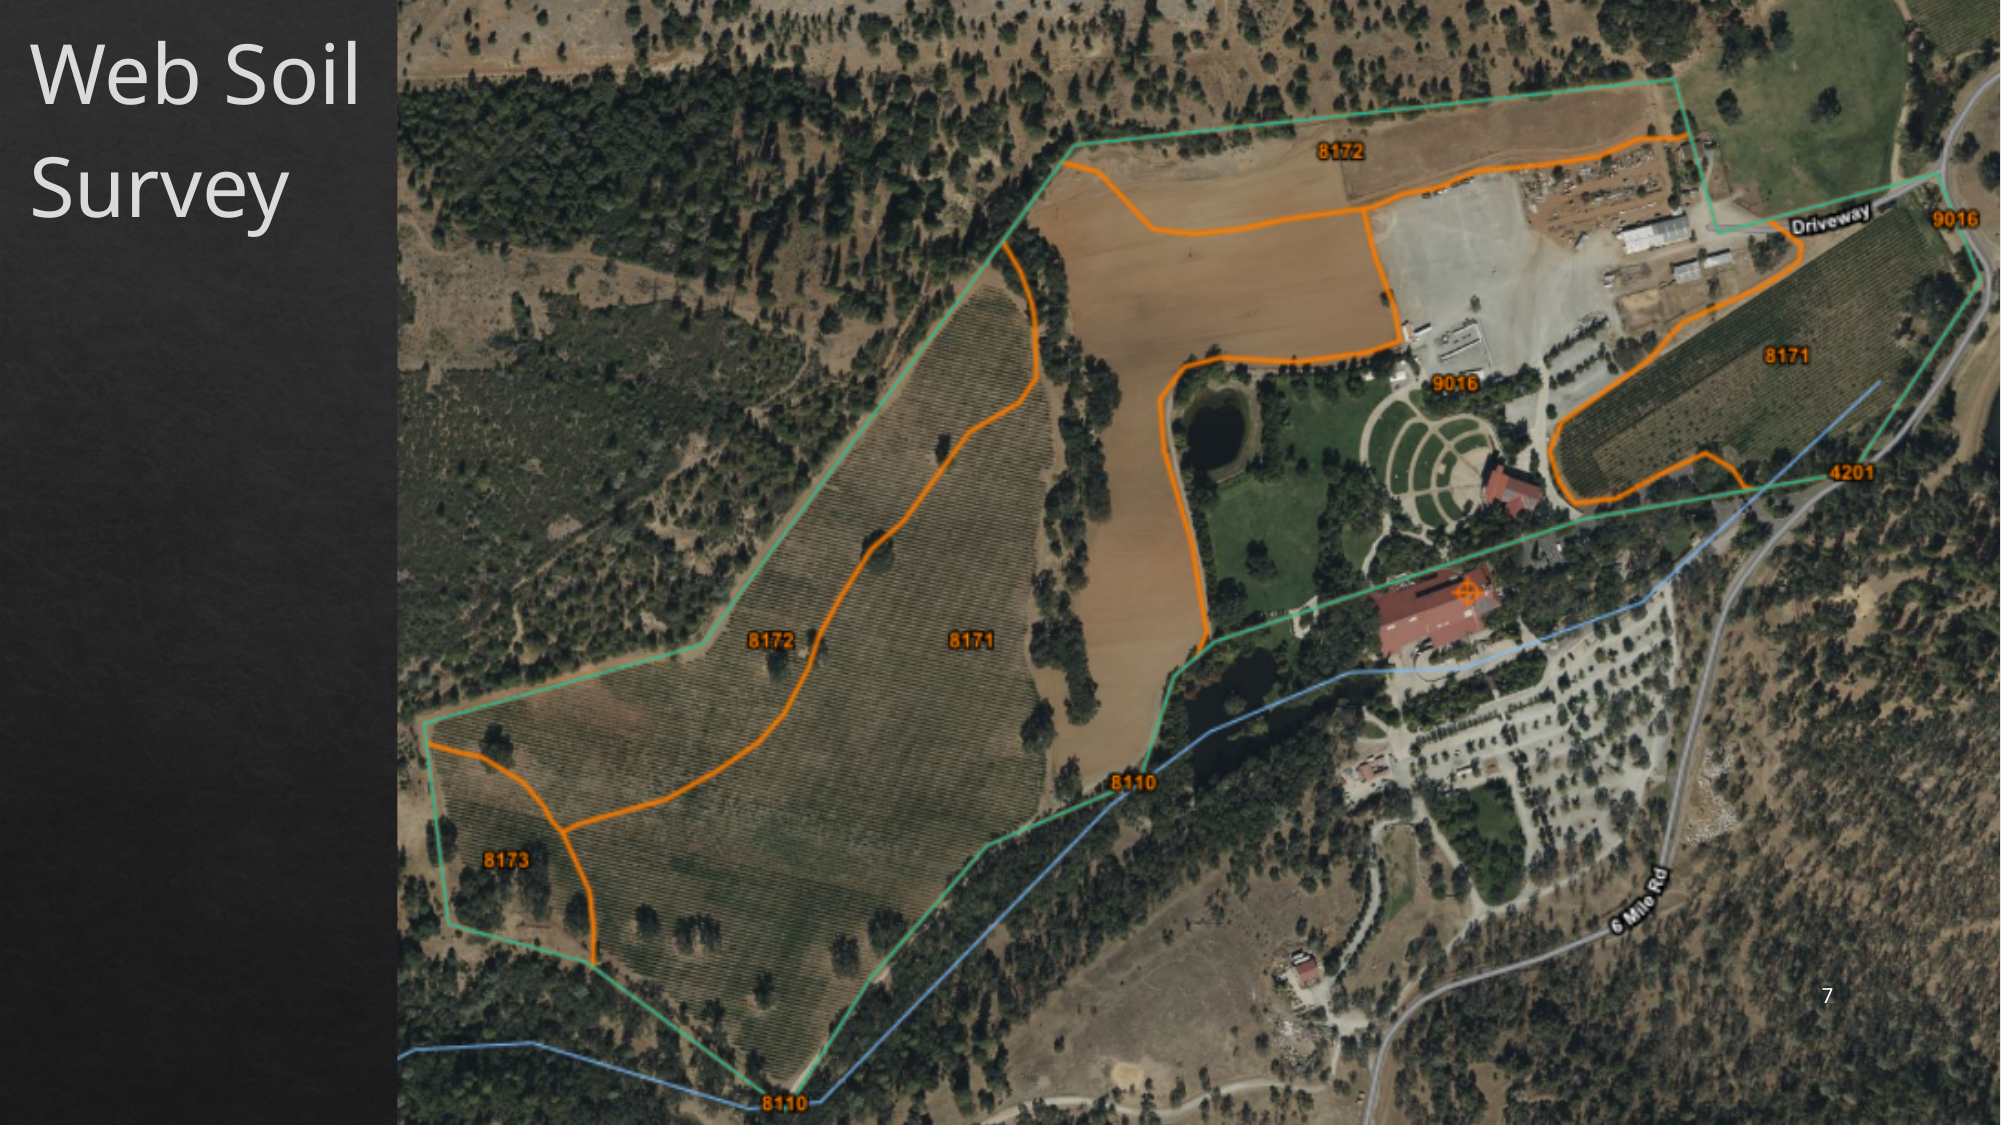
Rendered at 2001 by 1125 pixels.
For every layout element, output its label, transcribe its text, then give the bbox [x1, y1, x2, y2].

picture [397, 0, 2000, 1125]
text_box Web Soil Survey [14, 6, 389, 250]
